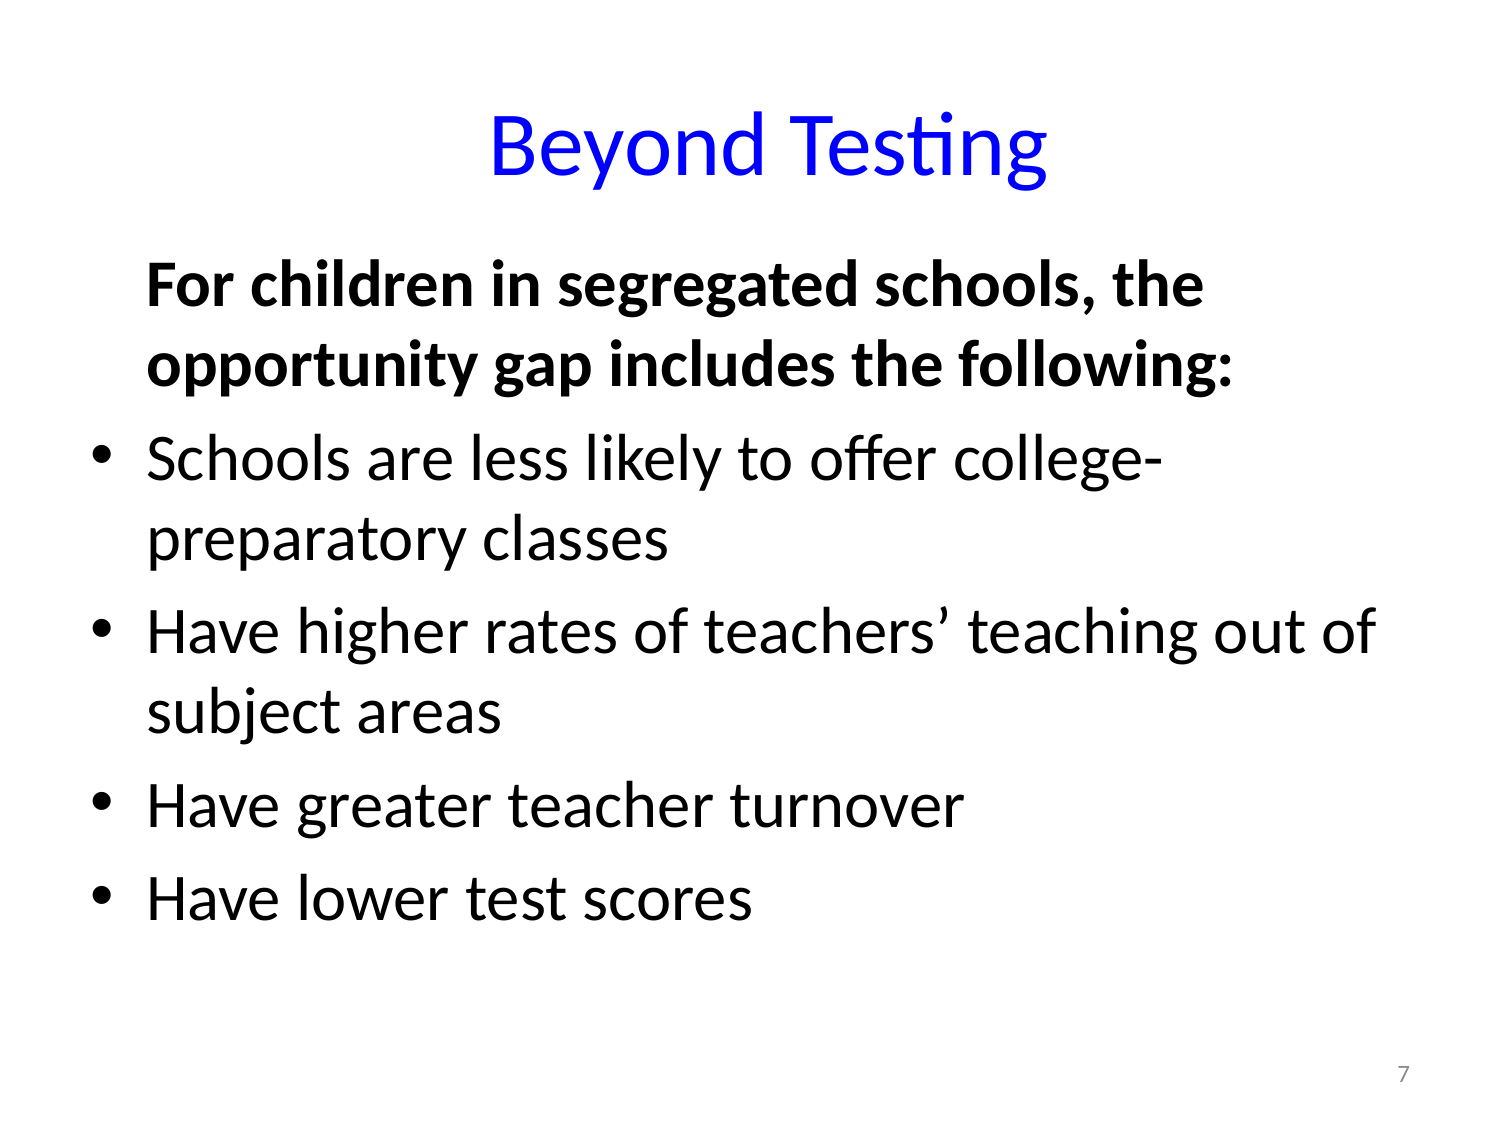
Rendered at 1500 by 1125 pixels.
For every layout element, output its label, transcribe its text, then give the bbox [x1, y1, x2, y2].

text_box For children in segregated schools, the opportunity gap includes the following: Schools are less likely to offer college- preparatory classes Have higher rates of teachers’ teaching out of subject areas Have greater teacher turnover Have lower test scores [74, 232, 1425, 1096]
title Beyond Testing [0, 45, 1500, 233]
slide_number 7 [1074, 1042, 1425, 1103]
